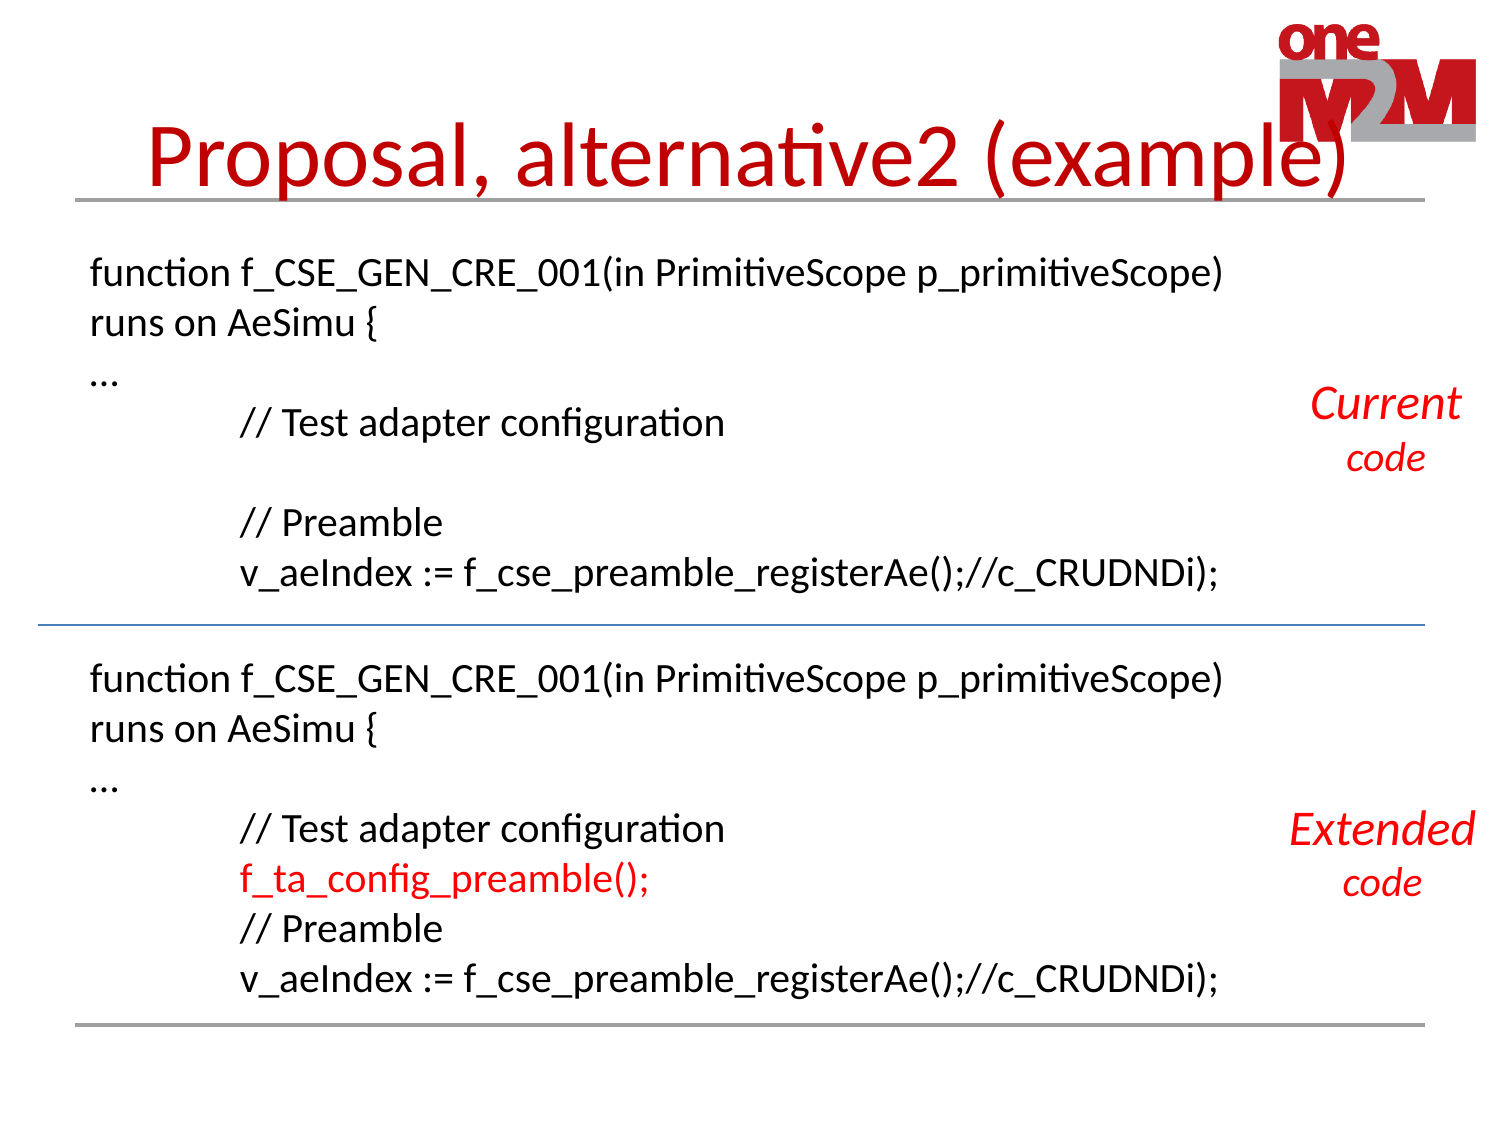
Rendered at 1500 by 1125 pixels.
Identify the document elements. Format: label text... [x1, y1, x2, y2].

picture [1254, 0, 1500, 168]
text_box Extended code [1273, 787, 1492, 913]
text_box Current code [1295, 362, 1478, 488]
title Proposal, alternative2 (example) [75, 87, 1425, 200]
list function f_CSE_GEN_CRE_001(in PrimitiveScope p_primitiveScope) runs on AeSimu { … // Test adapter configuration // Preamble v_aeIndex := f_cse_preamble_registerAe();//c_CRUDNDi); [75, 237, 1250, 624]
text_box function f_CSE_GEN_CRE_001(in PrimitiveScope p_primitiveScope) runs on AeSimu { … // Test adapter configuration f_ta_config_preamble(); // Preamble v_aeIndex := f_cse_preamble_registerAe();//c_CRUDNDi); [75, 643, 1295, 1032]
